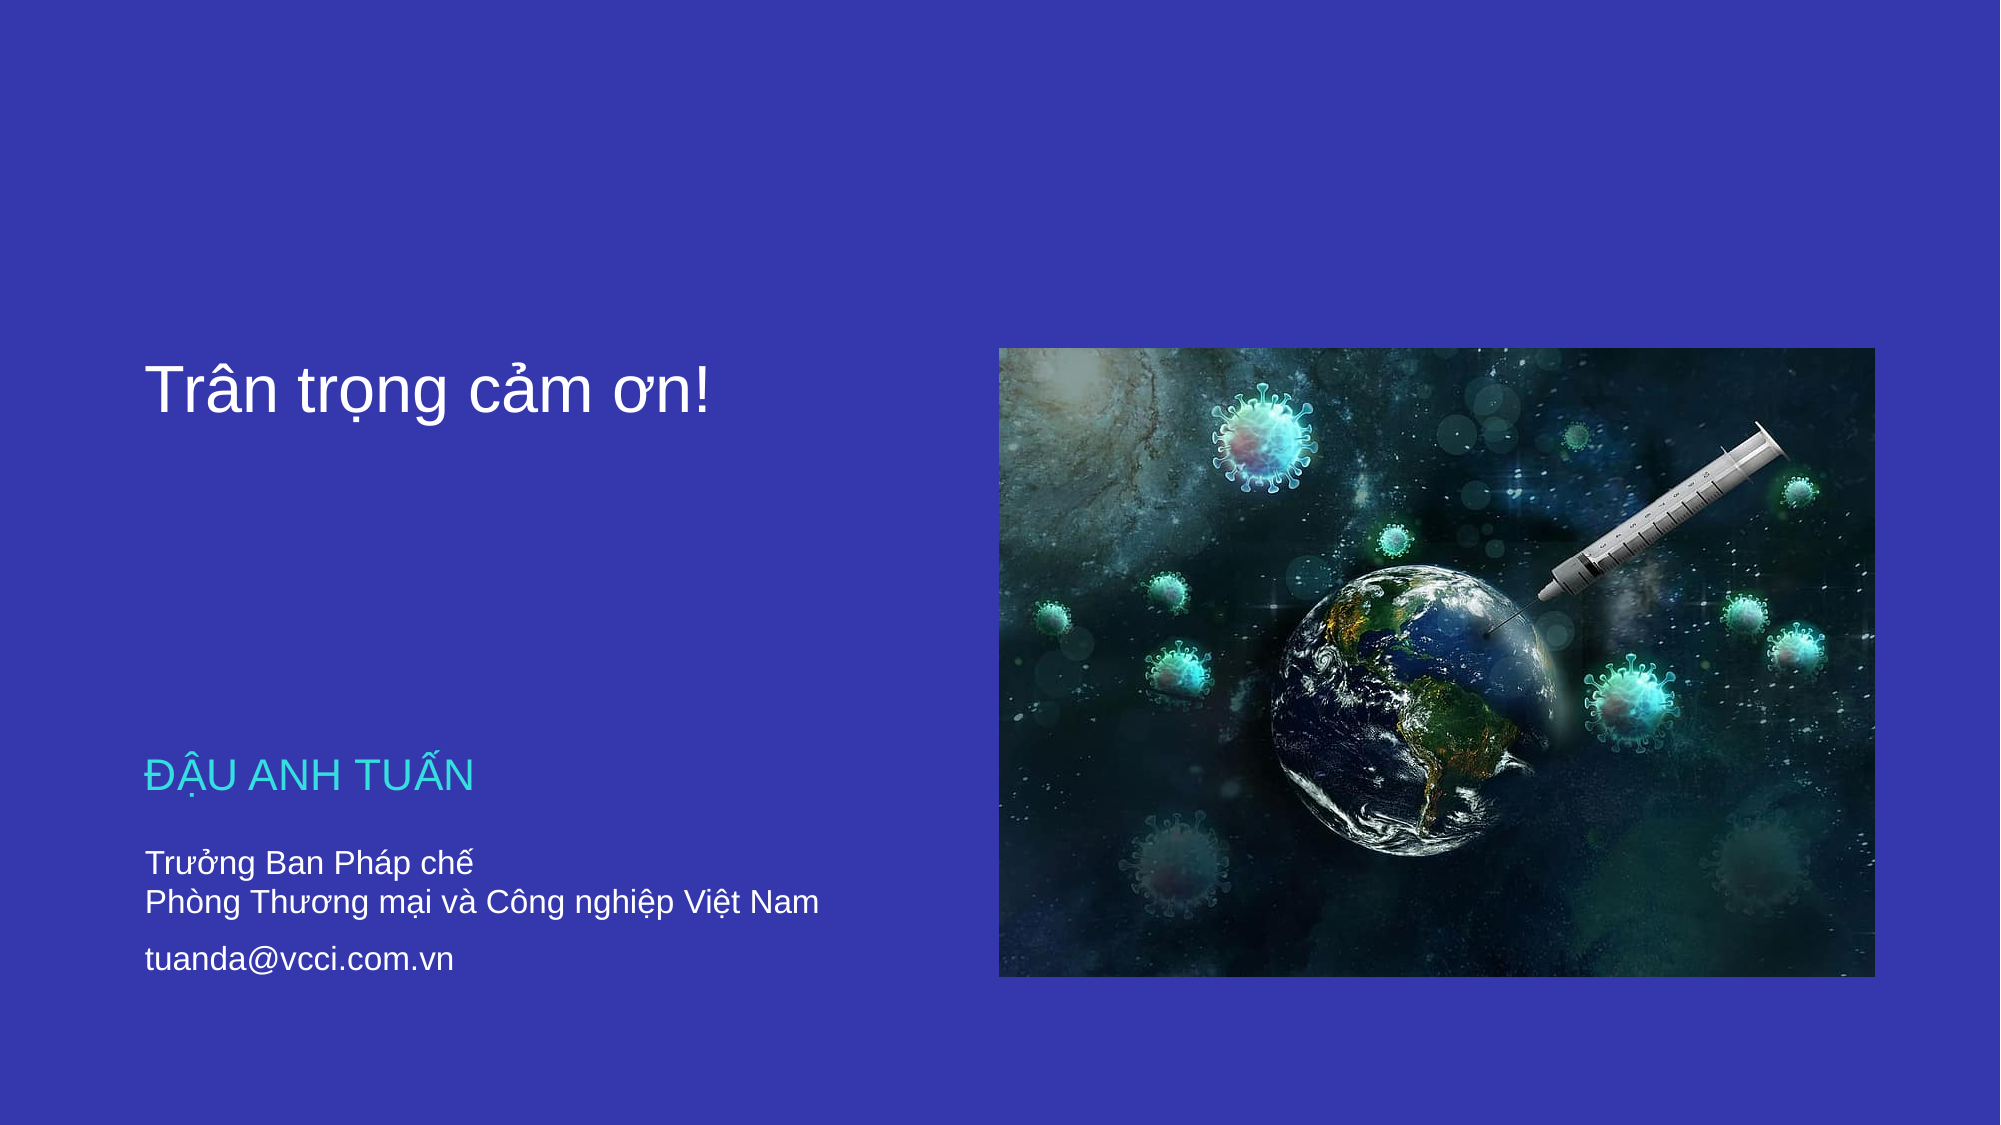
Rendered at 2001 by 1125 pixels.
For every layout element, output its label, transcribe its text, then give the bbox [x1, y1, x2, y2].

text_box Trân trọng cảm ơn! [125, 325, 1390, 431]
text_box ĐẬU ANH TUẤN [125, 726, 614, 820]
text_box Trưởng Ban Pháp chế Phòng Thương mại và Công nghiệp Việt Nam tuanda@vcci.com.vn [125, 820, 970, 977]
picture [999, 348, 1876, 978]
